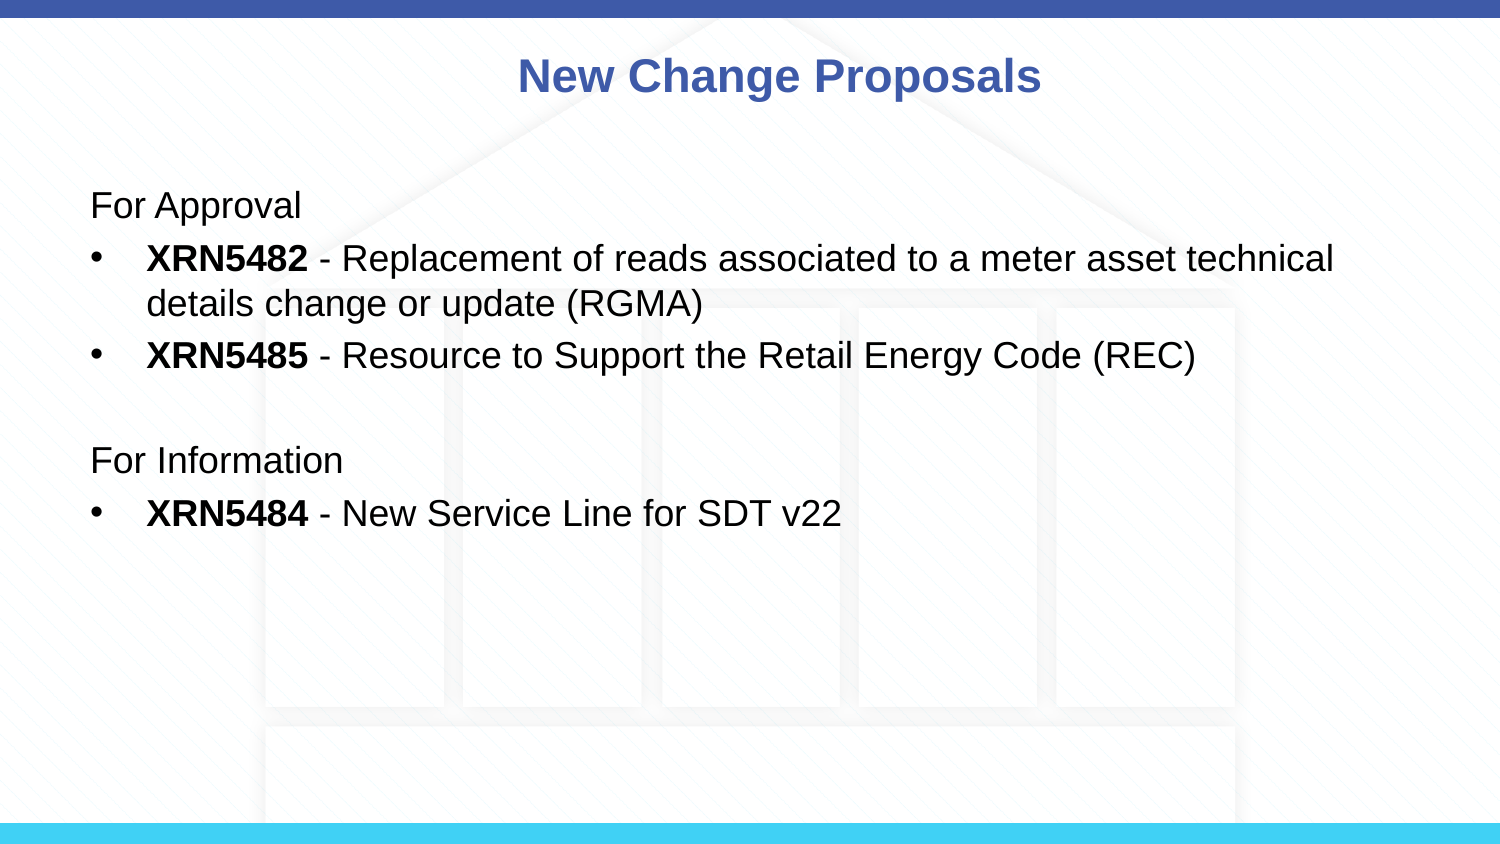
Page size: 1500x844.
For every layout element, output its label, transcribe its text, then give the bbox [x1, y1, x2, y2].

title New Change Proposals [75, 37, 1485, 110]
list For Approval XRN5482 - Replacement of reads associated to a meter asset technical details change or update (RGMA) XRN5485 - Resource to Support the Retail Energy Code (REC) For Information XRN5484 - New Service Line for SDT v22 [75, 173, 1425, 777]
picture [0, 0, 1500, 844]
